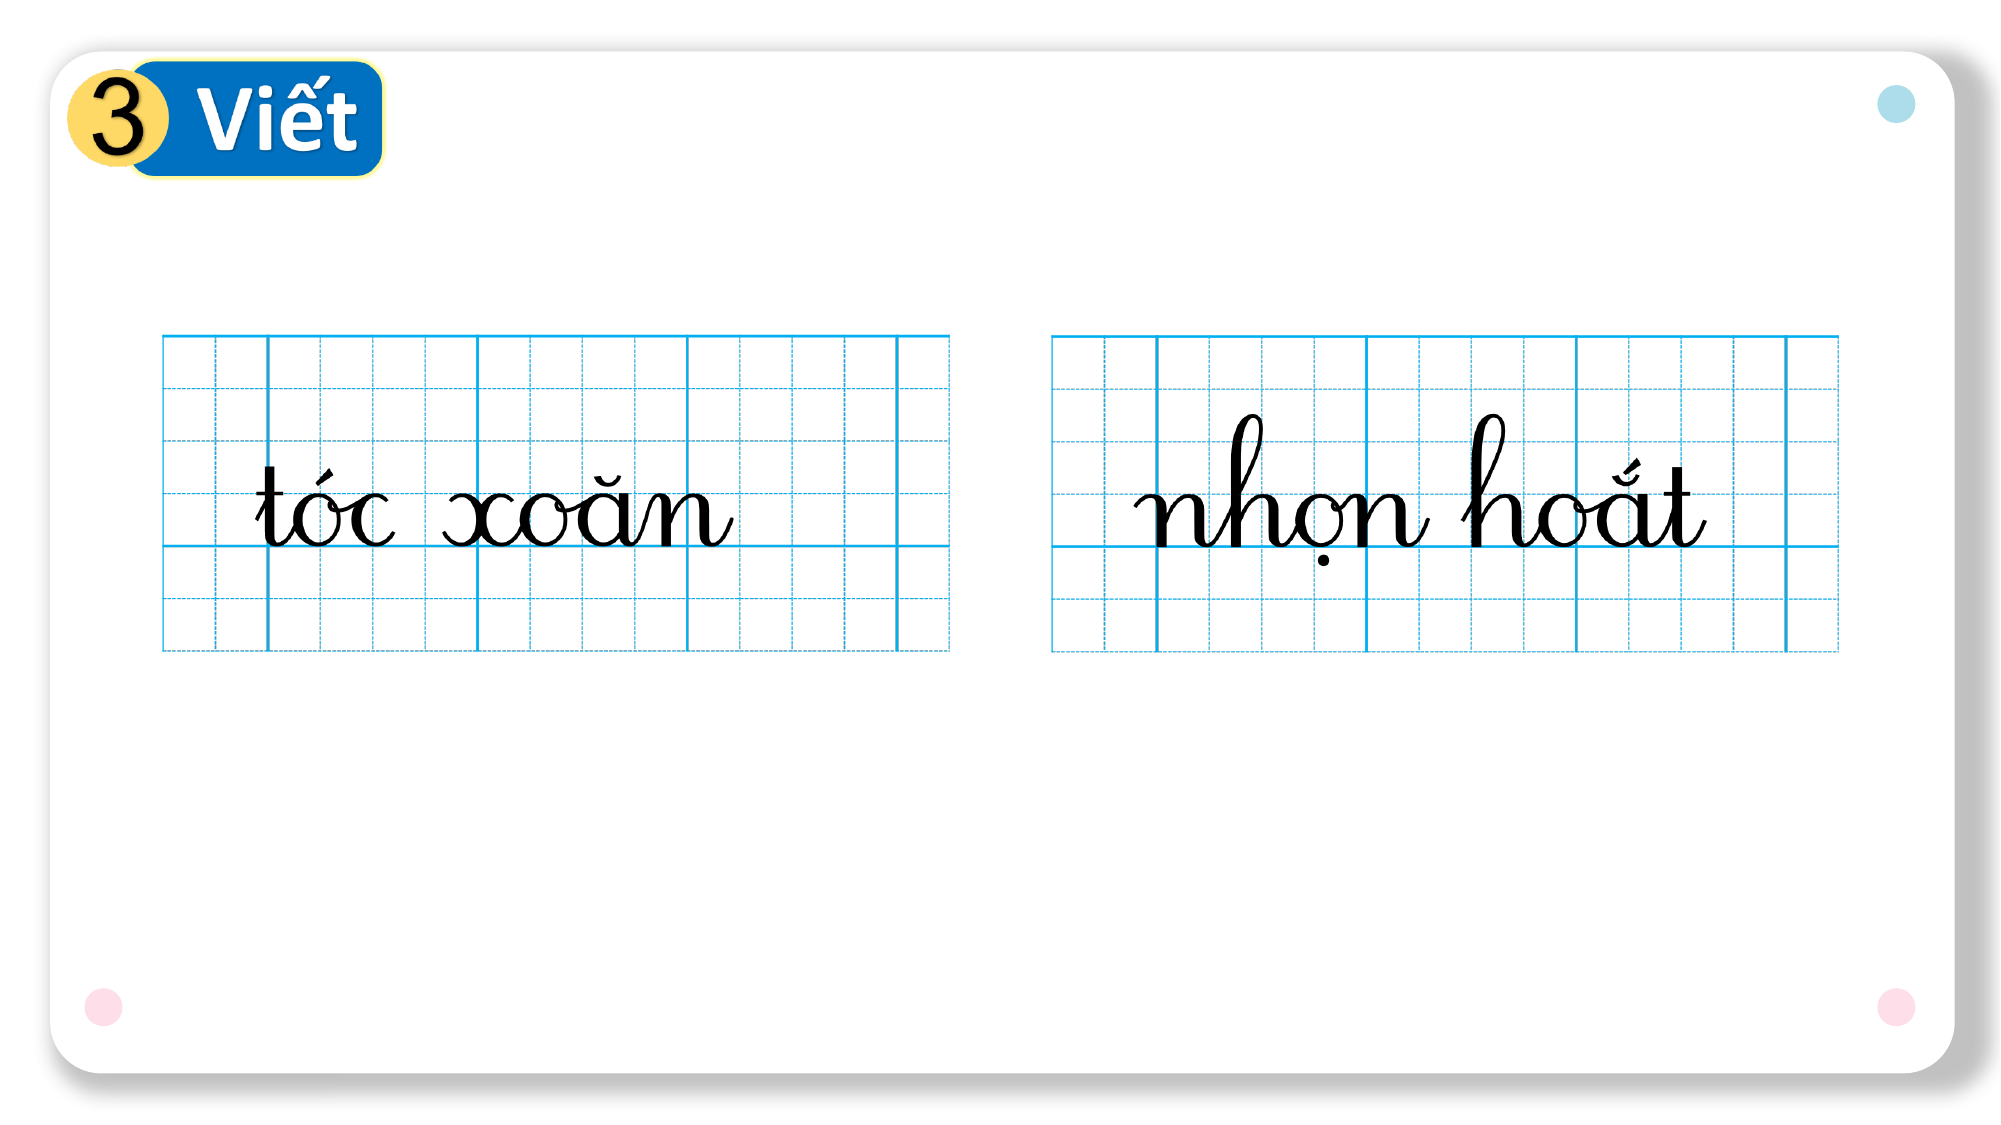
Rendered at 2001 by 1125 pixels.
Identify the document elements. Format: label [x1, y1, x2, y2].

picture [162, 334, 951, 685]
text_box [83, 987, 124, 1028]
text_box [49, 50, 1956, 1075]
text_box [1876, 83, 1917, 125]
picture [162, 338, 895, 545]
picture [1050, 335, 1840, 686]
picture [21, 13, 422, 247]
text_box [1876, 987, 1917, 1028]
